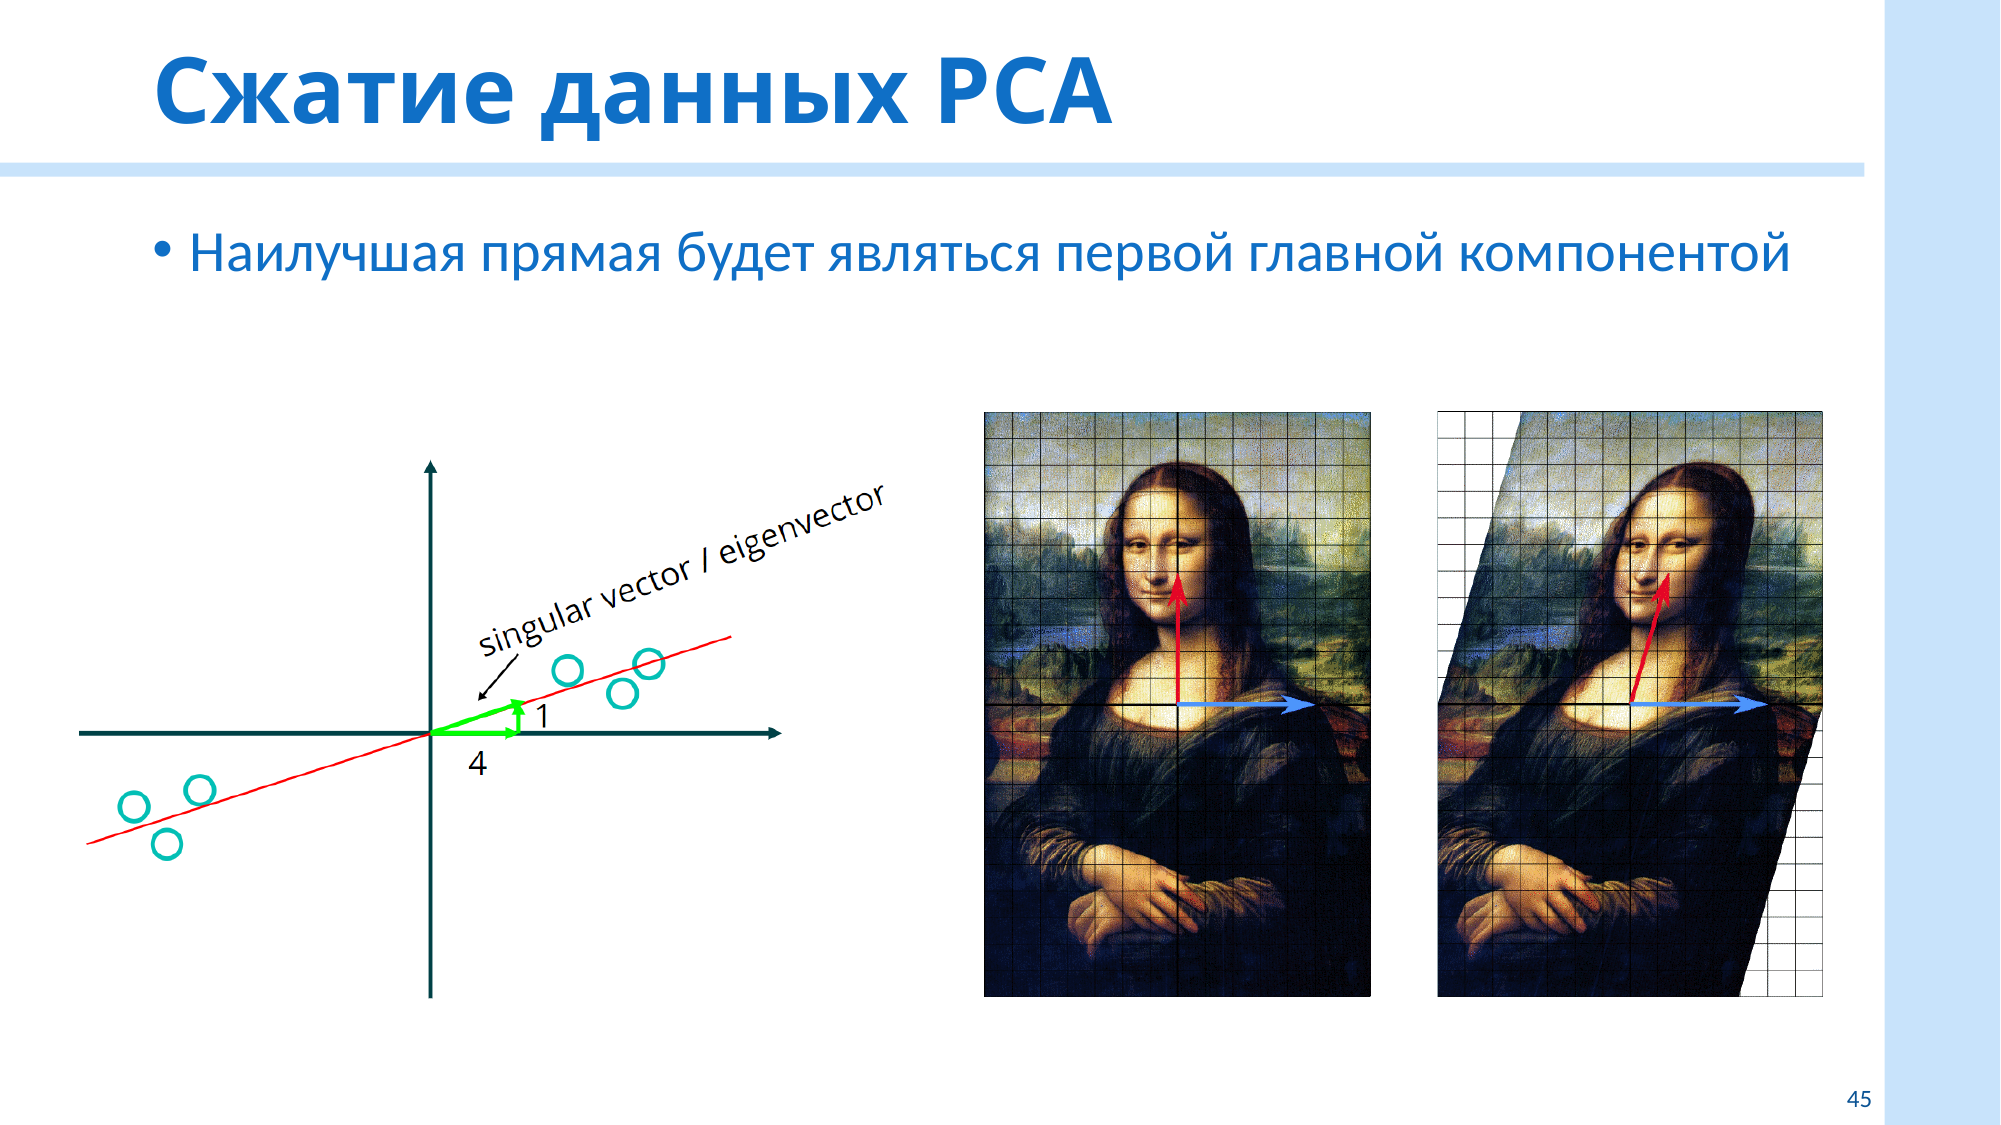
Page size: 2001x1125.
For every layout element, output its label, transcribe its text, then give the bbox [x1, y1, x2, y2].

picture [47, 418, 919, 1008]
title Сжатие данных PCA [137, 18, 1863, 169]
text_box 45 [1437, 1067, 1888, 1125]
picture [984, 411, 1823, 997]
list Наилучшая прямая будет являться первой главной компонентой [137, 213, 1823, 1030]
